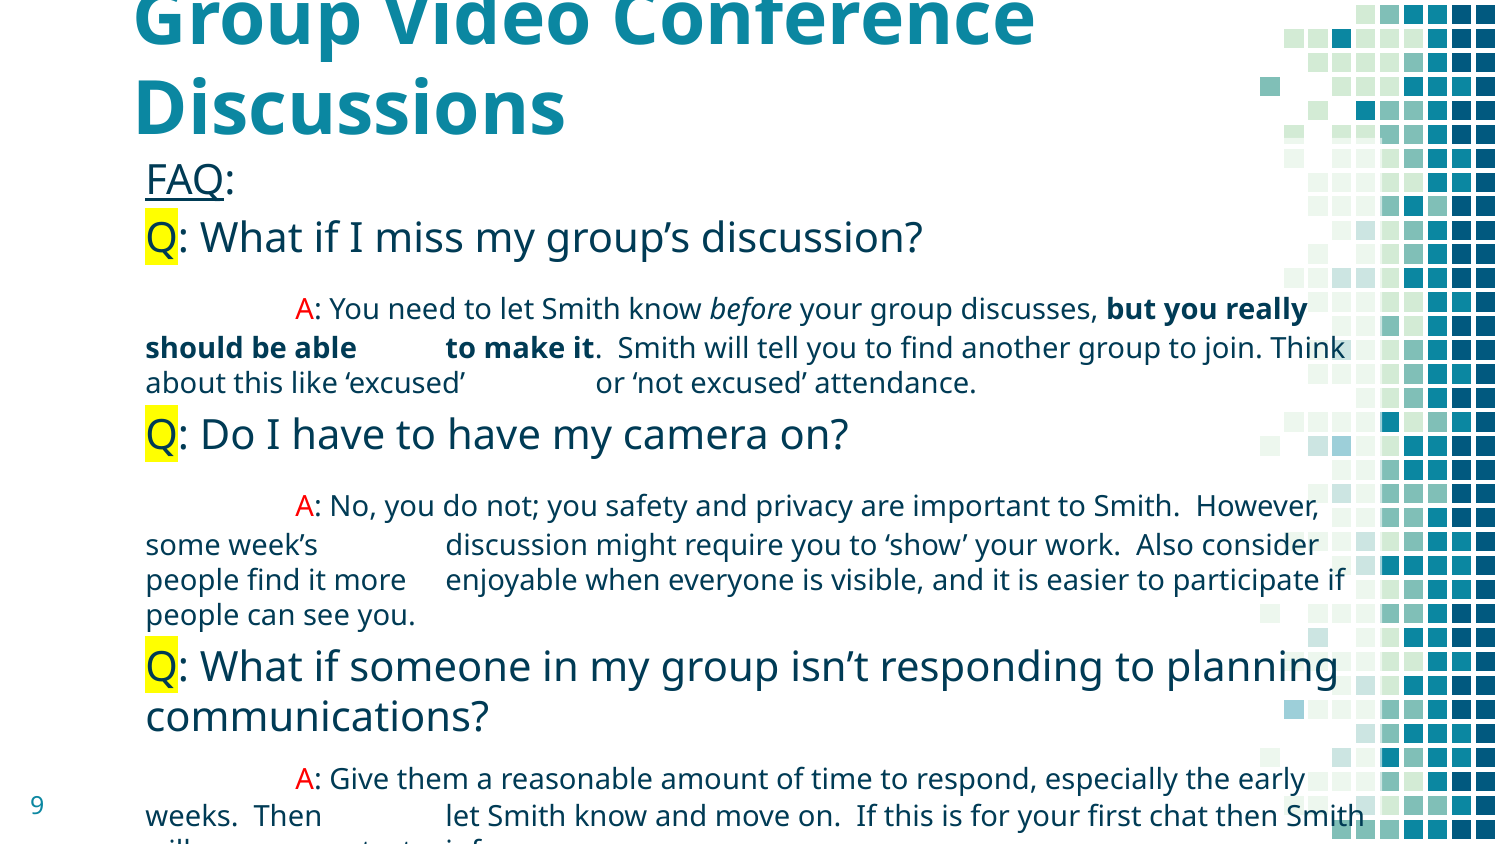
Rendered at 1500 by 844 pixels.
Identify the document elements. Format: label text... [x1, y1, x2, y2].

list FAQ: Q: What if I miss my group’s discussion? A: You need to let Smith know before your group discusses, but you really should be able to make it. Smith will tell you to find another group to join. Think about this like ‘excused’ or ‘not excused’ attendance. Q: Do I have to have my camera on? A: No, you do not; you safety and privacy are important to Smith. However, some week’s discussion might require you to ‘show’ your work. Also consider people find it more enjoyable when everyone is visible, and it is easier to participate if people can see you. Q: What if someone in my group isn’t responding to planning communications? A: Give them a reasonable amount of time to respond, especially the early weeks. Then let Smith know and move on. If this is for your first chat then Smith will pass on contact info. [117, 137, 1383, 820]
title Group Video Conference Discussions [117, 24, 1227, 137]
slide_number 9 [15, 774, 105, 839]
